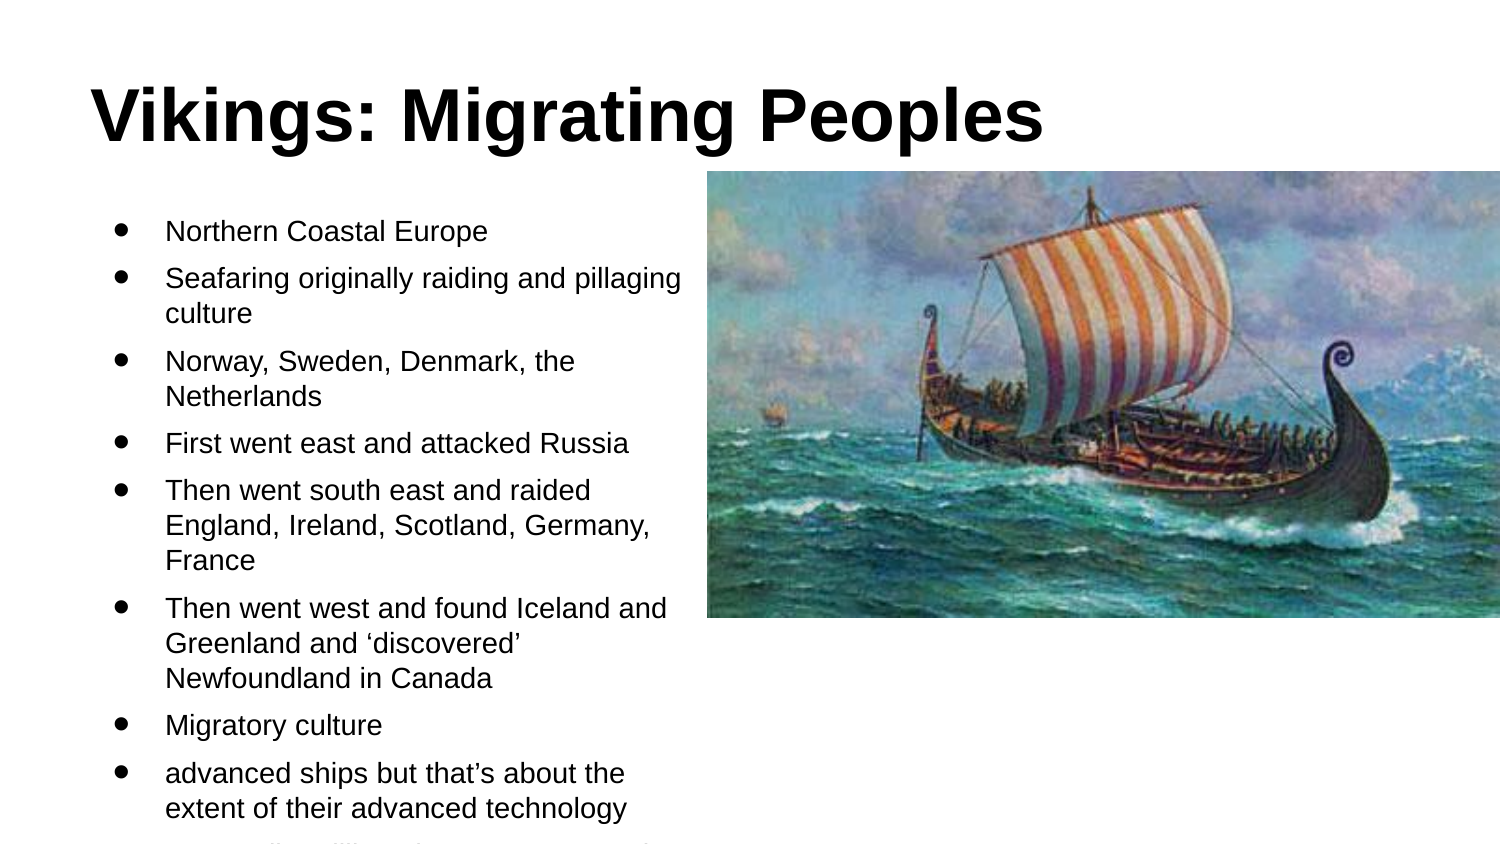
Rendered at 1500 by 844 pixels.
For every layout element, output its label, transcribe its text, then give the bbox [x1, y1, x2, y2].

list Northern Coastal Europe Seafaring originally raiding and pillaging culture Norway, Sweden, Denmark, the Netherlands First went east and attacked Russia Then went south east and raided England, Ireland, Scotland, Germany, France Then went west and found Iceland and Greenland and ‘discovered’ Newfoundland in Canada Migratory culture advanced ships but that’s about the extent of their advanced technology eventually William the Conqueror took England [75, 196, 725, 818]
picture [707, 171, 1500, 618]
title Vikings: Migrating Peoples [75, 30, 1425, 172]
